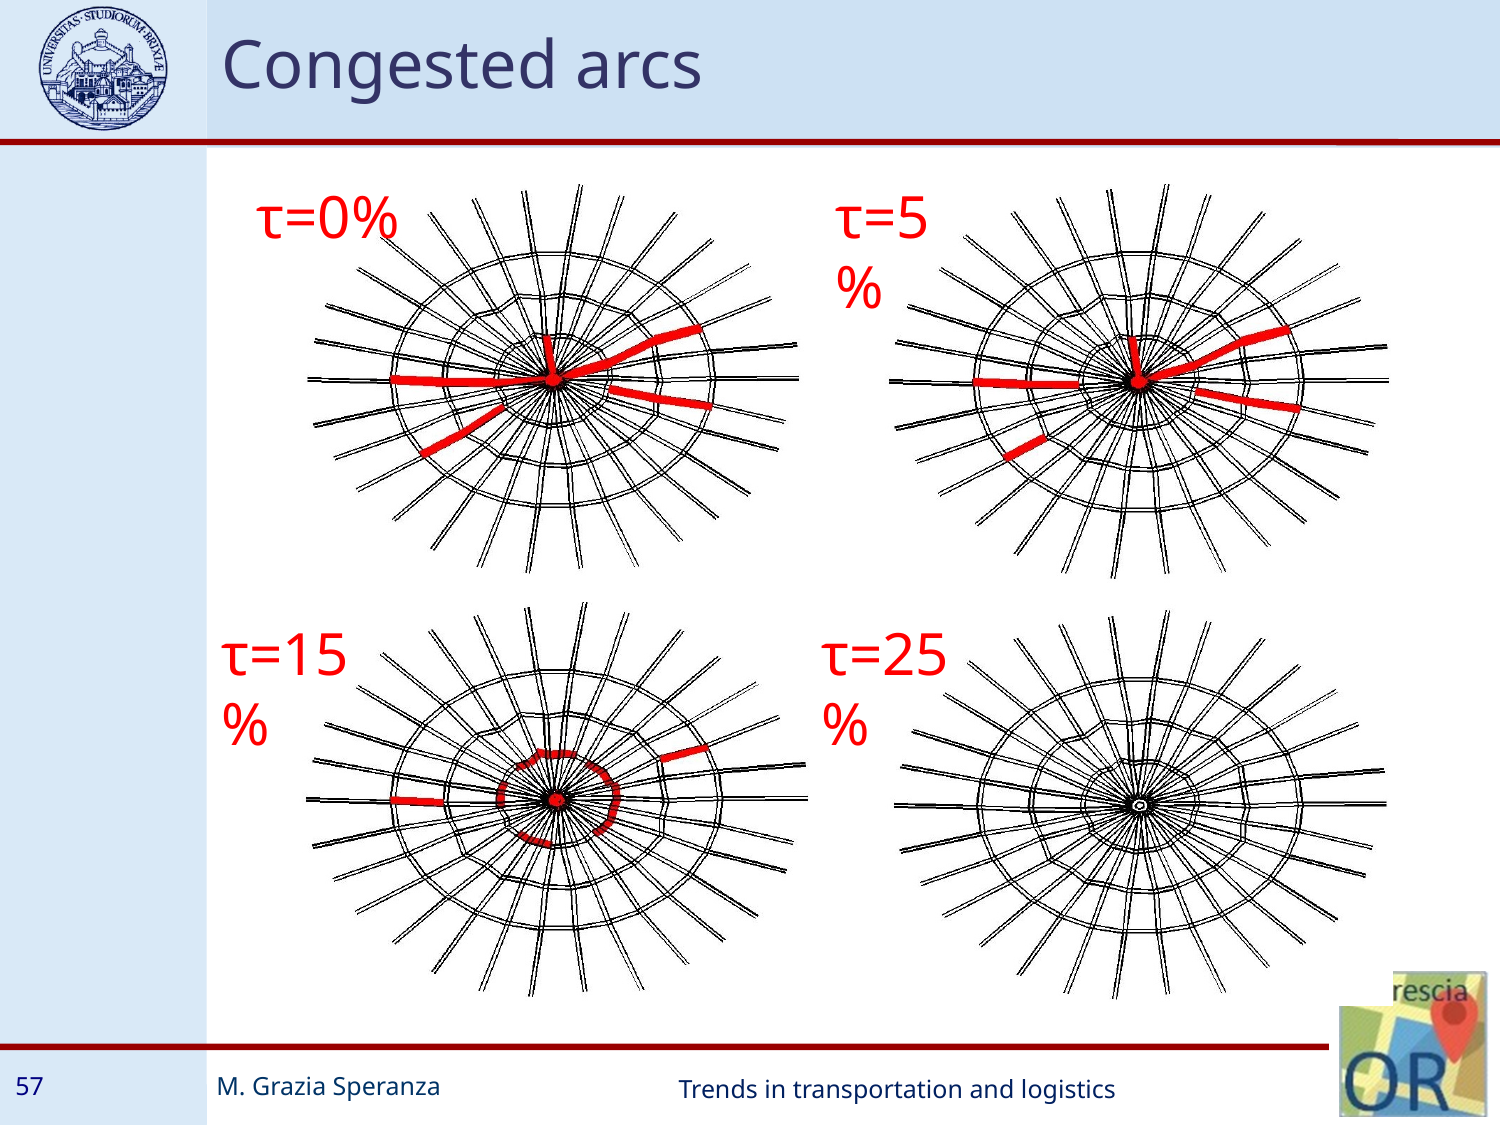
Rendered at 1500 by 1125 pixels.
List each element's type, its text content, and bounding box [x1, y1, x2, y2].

text_box τ=15% [206, 609, 280, 740]
slide_number 57 [0, 1062, 177, 1111]
text_box τ=5% [820, 172, 974, 303]
footer Trends in transportation and logistics [490, 1066, 1306, 1125]
title Congested arcs [206, 0, 1500, 153]
picture [867, 184, 1400, 586]
picture [32, 0, 172, 136]
text_box τ=25% [817, 609, 874, 740]
picture [285, 602, 813, 1005]
picture [300, 184, 807, 576]
picture [879, 604, 1489, 1117]
text_box τ=0% [242, 172, 431, 303]
